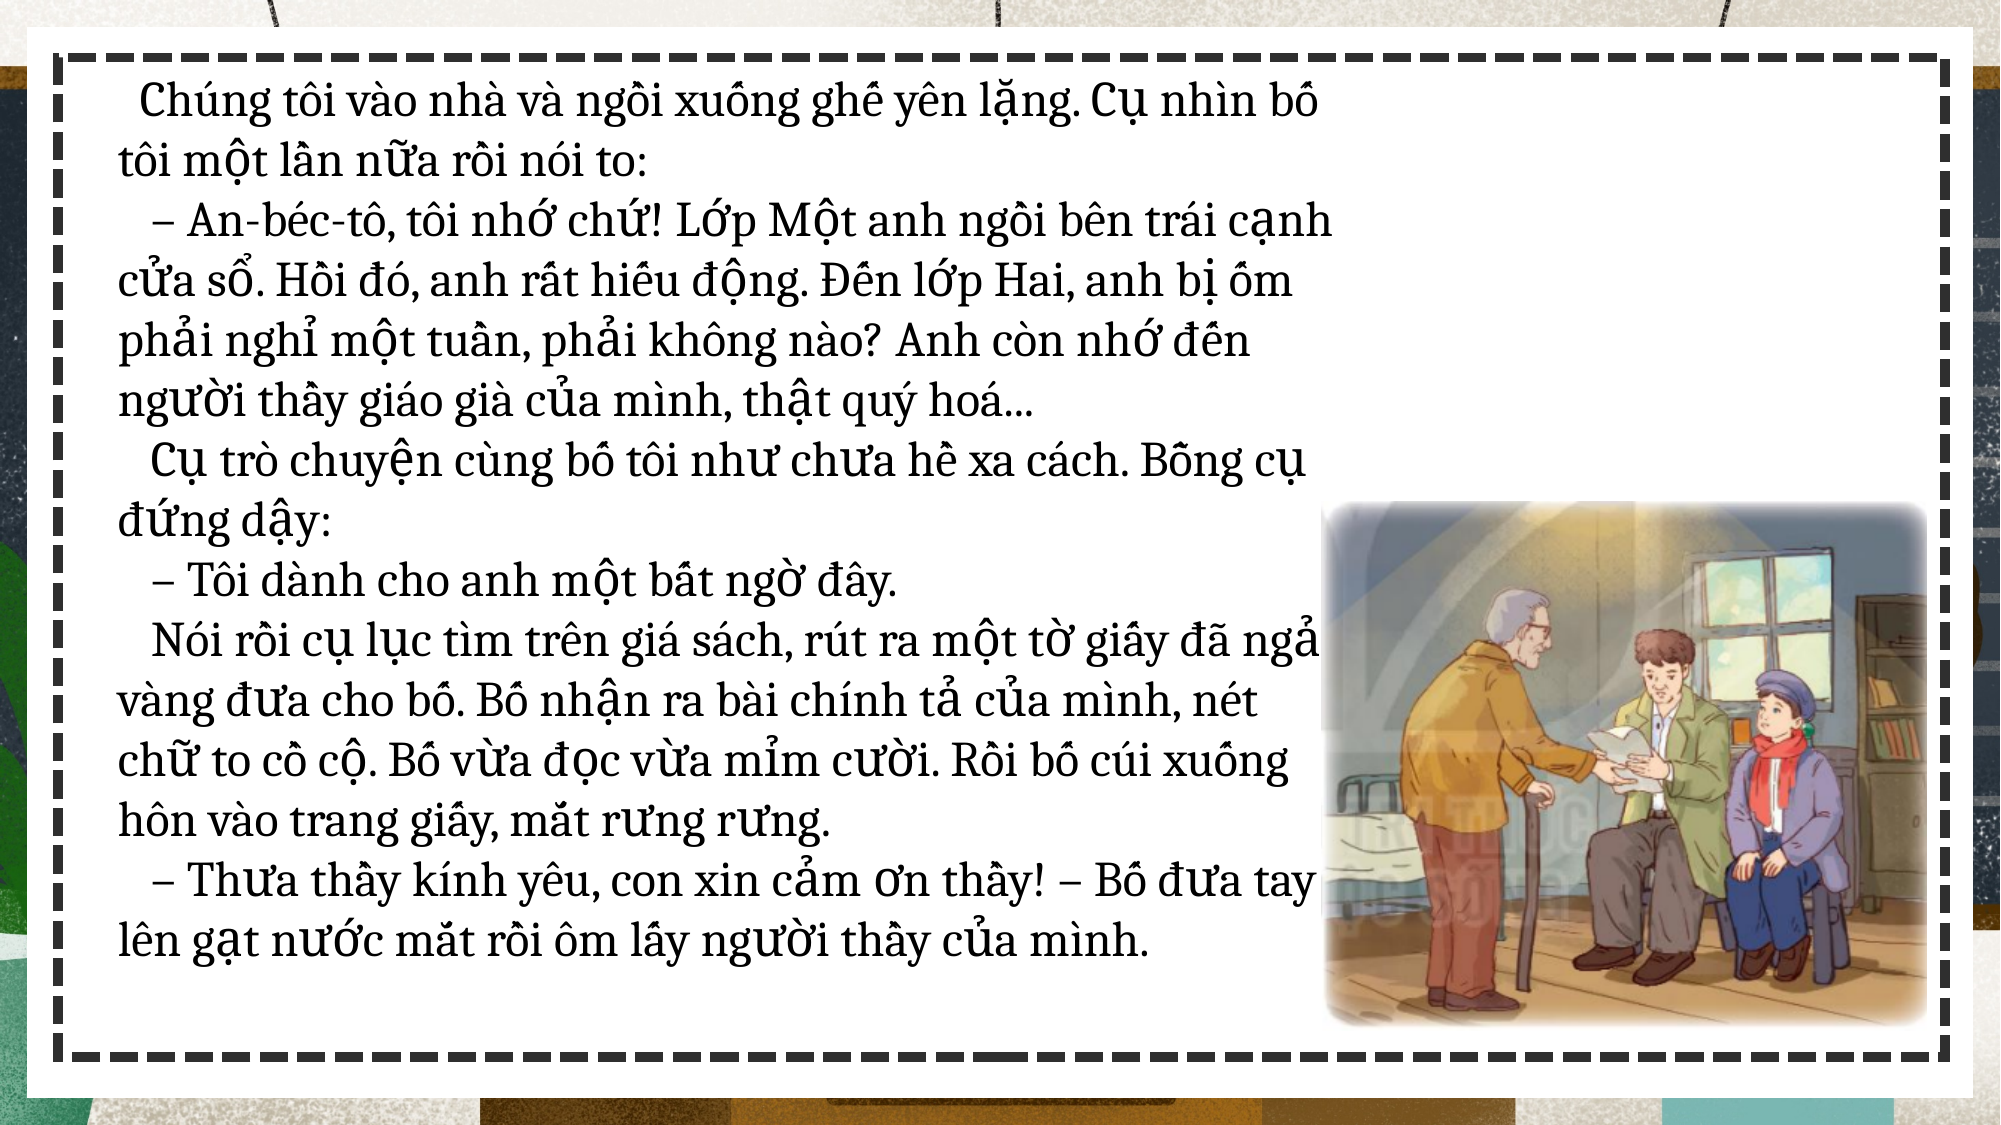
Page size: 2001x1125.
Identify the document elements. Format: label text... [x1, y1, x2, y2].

picture [0, 0, 2000, 1125]
text_box Chúng tôi vào nhà và ngồi xuống ghế yên lặng. Cụ nhìn bố tôi một lần nữa rồi nói to: – An-béc-tô, tôi nhớ chứ! Lớp Một anh ngồi bên trái cạnh cửa sổ. Hồi đó, anh rất hiếu động. Đến lớp Hai, anh bị ốm phải nghỉ một tuần, phải không nào? Anh còn nhớ đến người thầy giáo già của mình, thật quý hoá... Cụ trò chuyện cùng bố tôi như chưa hề xa cách. Bỗng cụ đứng dậy: – Tôi dành cho anh một bất ngờ đây. Nói rồi cụ lục tìm trên giá sách, rút ra một tờ giấy đã ngả vàng đưa cho bố. Bố nhận ra bài chính tả của mình, nét chữ to cồ cộ. Bố vừa đọc vừa mỉm cười. Rồi bố cúi xuống hôn vào trang giấy, mắt rưng rưng. – Thưa thầy kính yêu, con xin cảm ơn thầy! – Bố đưa tay lên gạt nước mắt rồi ôm lấy người thầy của mình. [103, 59, 1352, 974]
